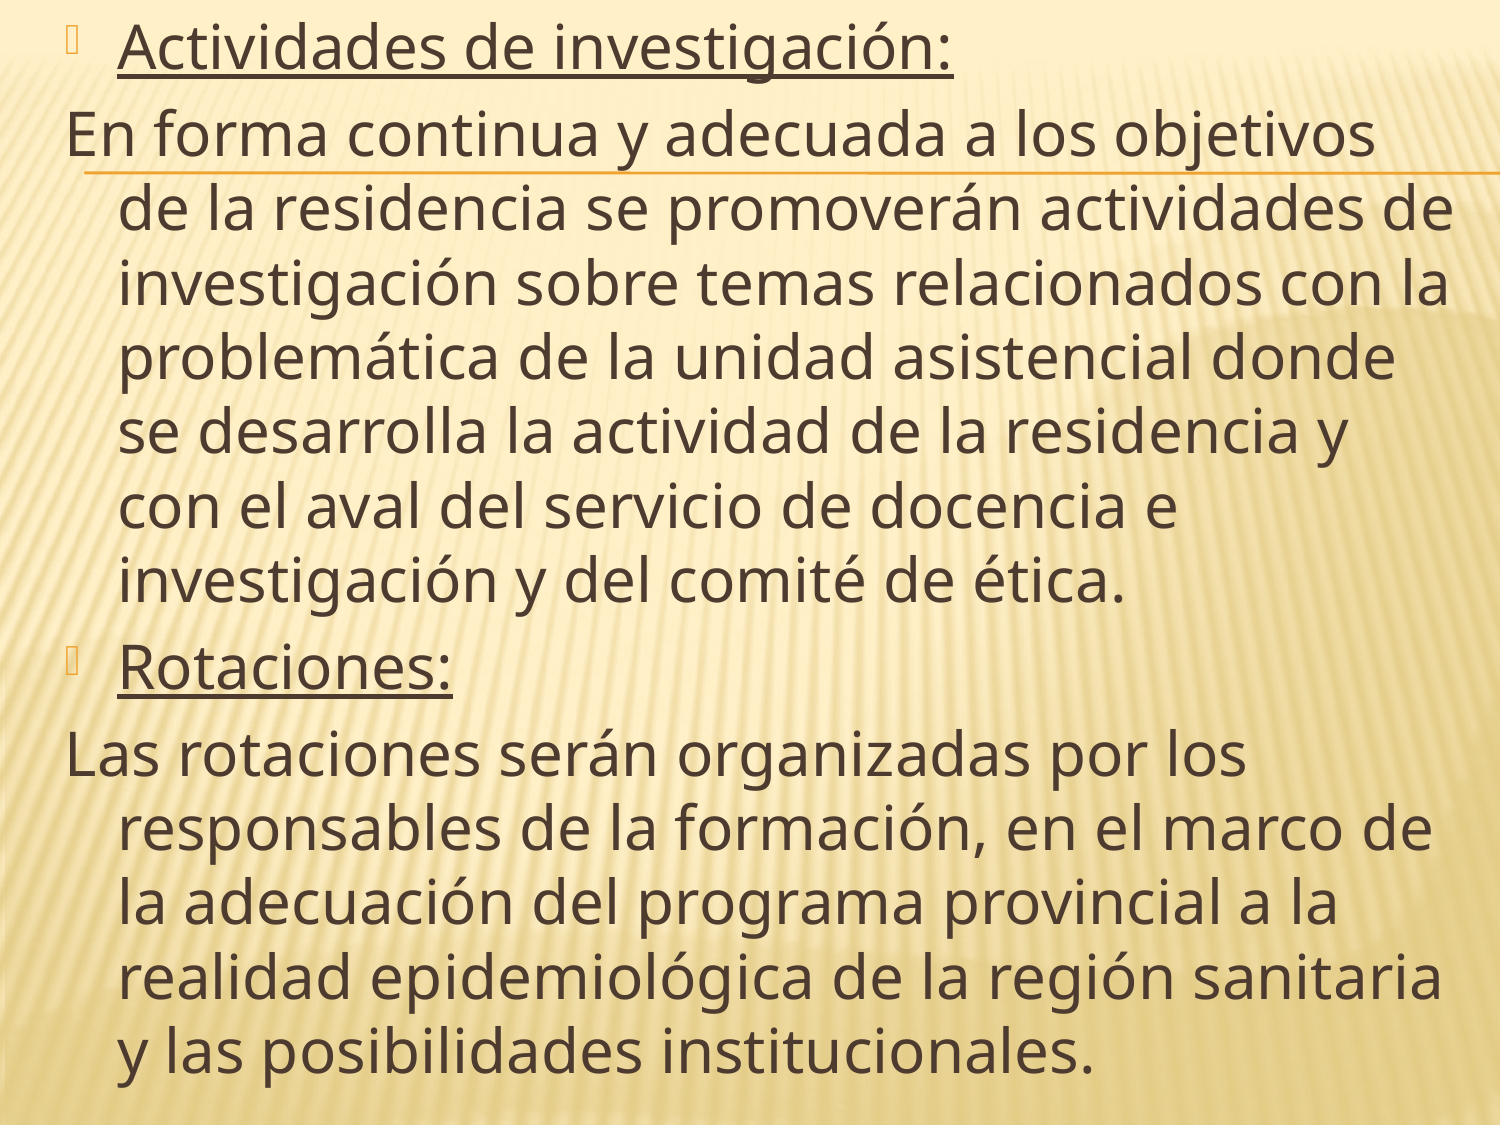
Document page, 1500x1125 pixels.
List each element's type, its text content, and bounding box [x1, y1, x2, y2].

list Actividades de investigación: En forma continua y adecuada a los objetivos de la residencia se promoverán actividades de investigación sobre temas relacionados con la problemática de la unidad asistencial donde se desarrolla la actividad de la residencia y con el aval del servicio de docencia e investigación y del comité de ética. Rotaciones: Las rotaciones serán organizadas por los responsables de la formación, en el marco de la adecuación del programa provincial a la realidad epidemiológica de la región sanitaria y las posibilidades institucionales. [50, 0, 1475, 1125]
